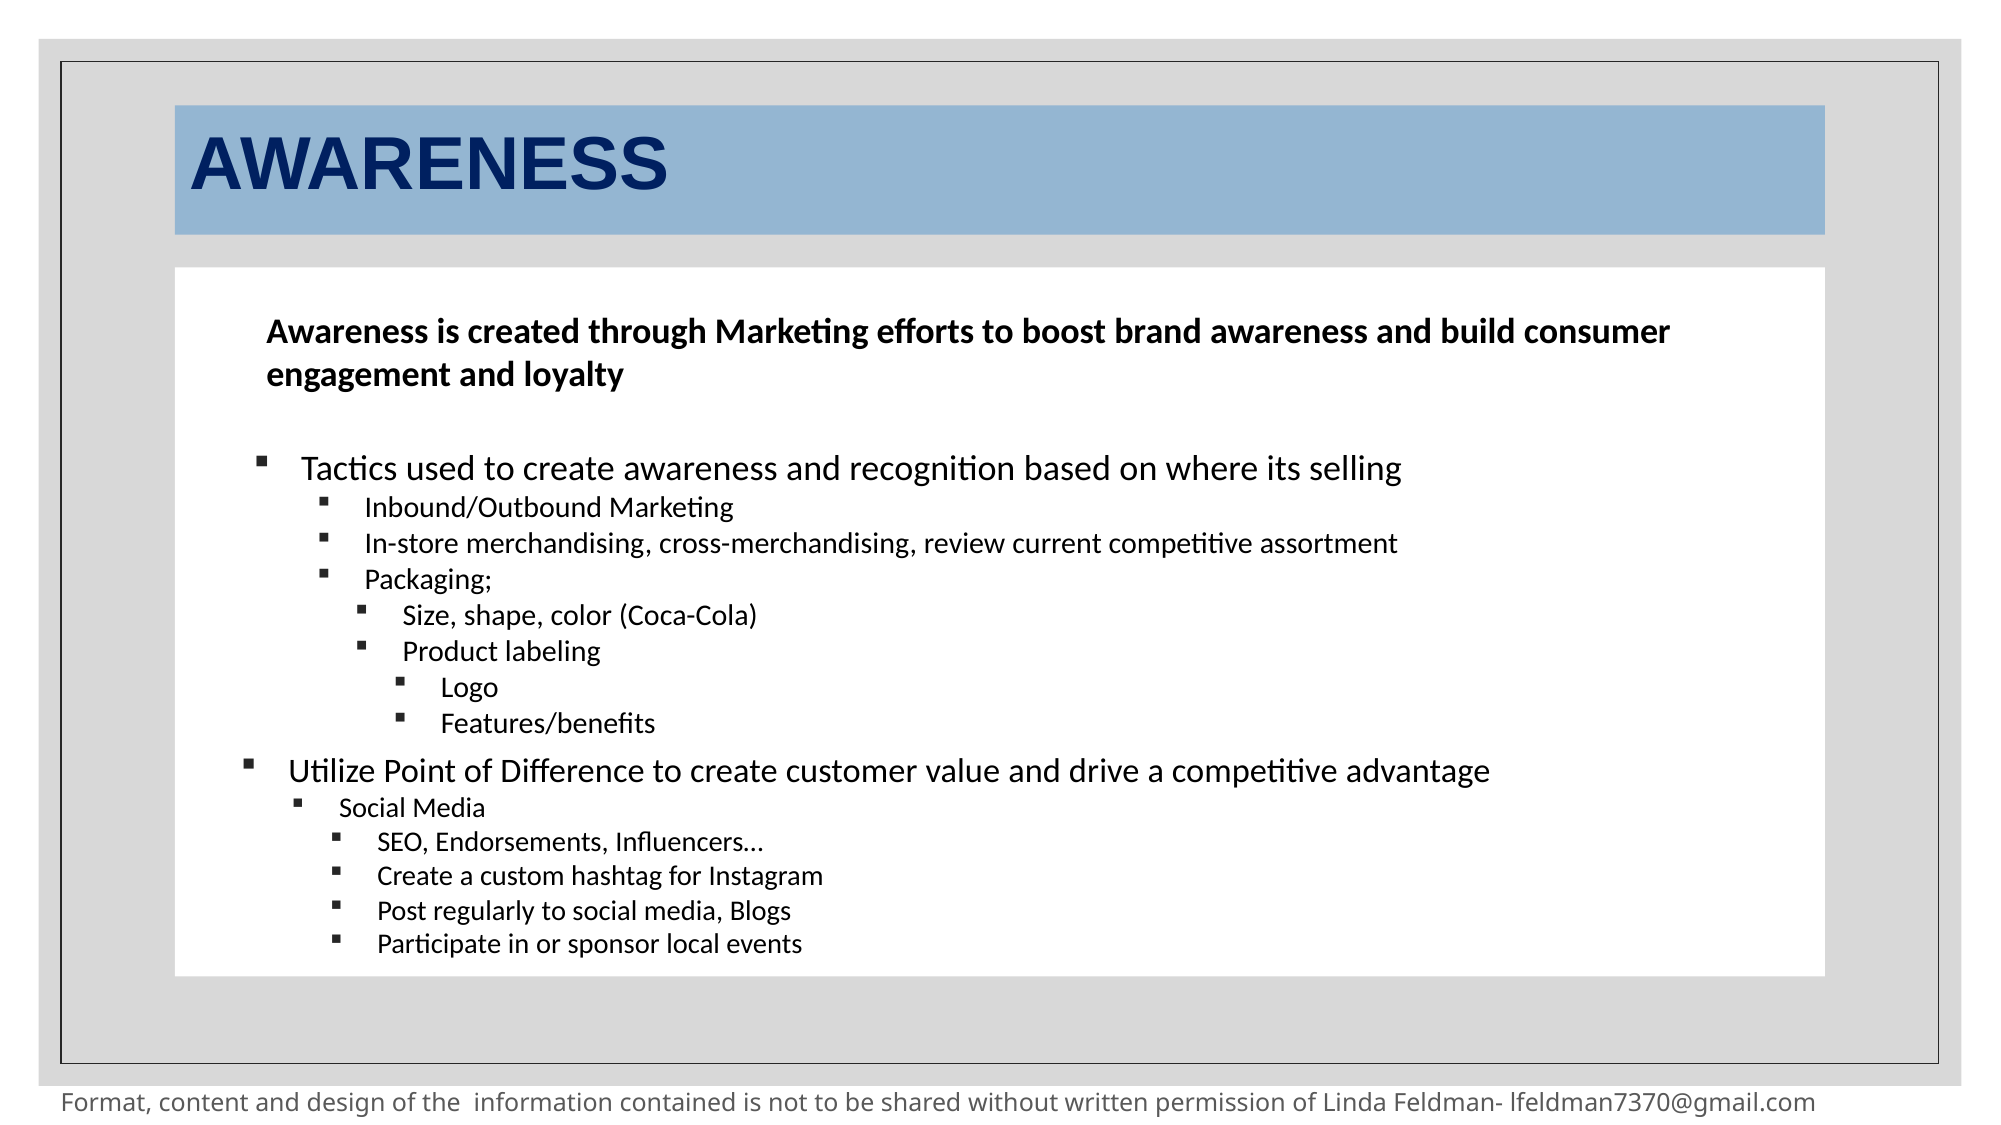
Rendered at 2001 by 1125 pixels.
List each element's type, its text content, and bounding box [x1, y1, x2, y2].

list Awareness is created through Marketing efforts to boost brand awareness and build consumer engagement and loyalty Tactics used to create awareness and recognition based on where its selling Inbound/Outbound Marketing In-store merchandising, cross-merchandising, review current competitive assortment Packaging; Size, shape, color (Coca-Cola) Product labeling Logo Features/benefits Utilize Point of Difference to create customer value and drive a competitive advantage Social Media SEO, Endorsements, Influencers… Create a custom hashtag for Instagram Post regularly to social media, Blogs Participate in or sponsor local events [174, 267, 1825, 977]
text_box Format, content and design of the information contained is not to be shared without written permission of Linda Feldman- lfeldman7370@gmail.com [45, 1079, 1906, 1125]
title AWARENESS [174, 105, 1825, 235]
